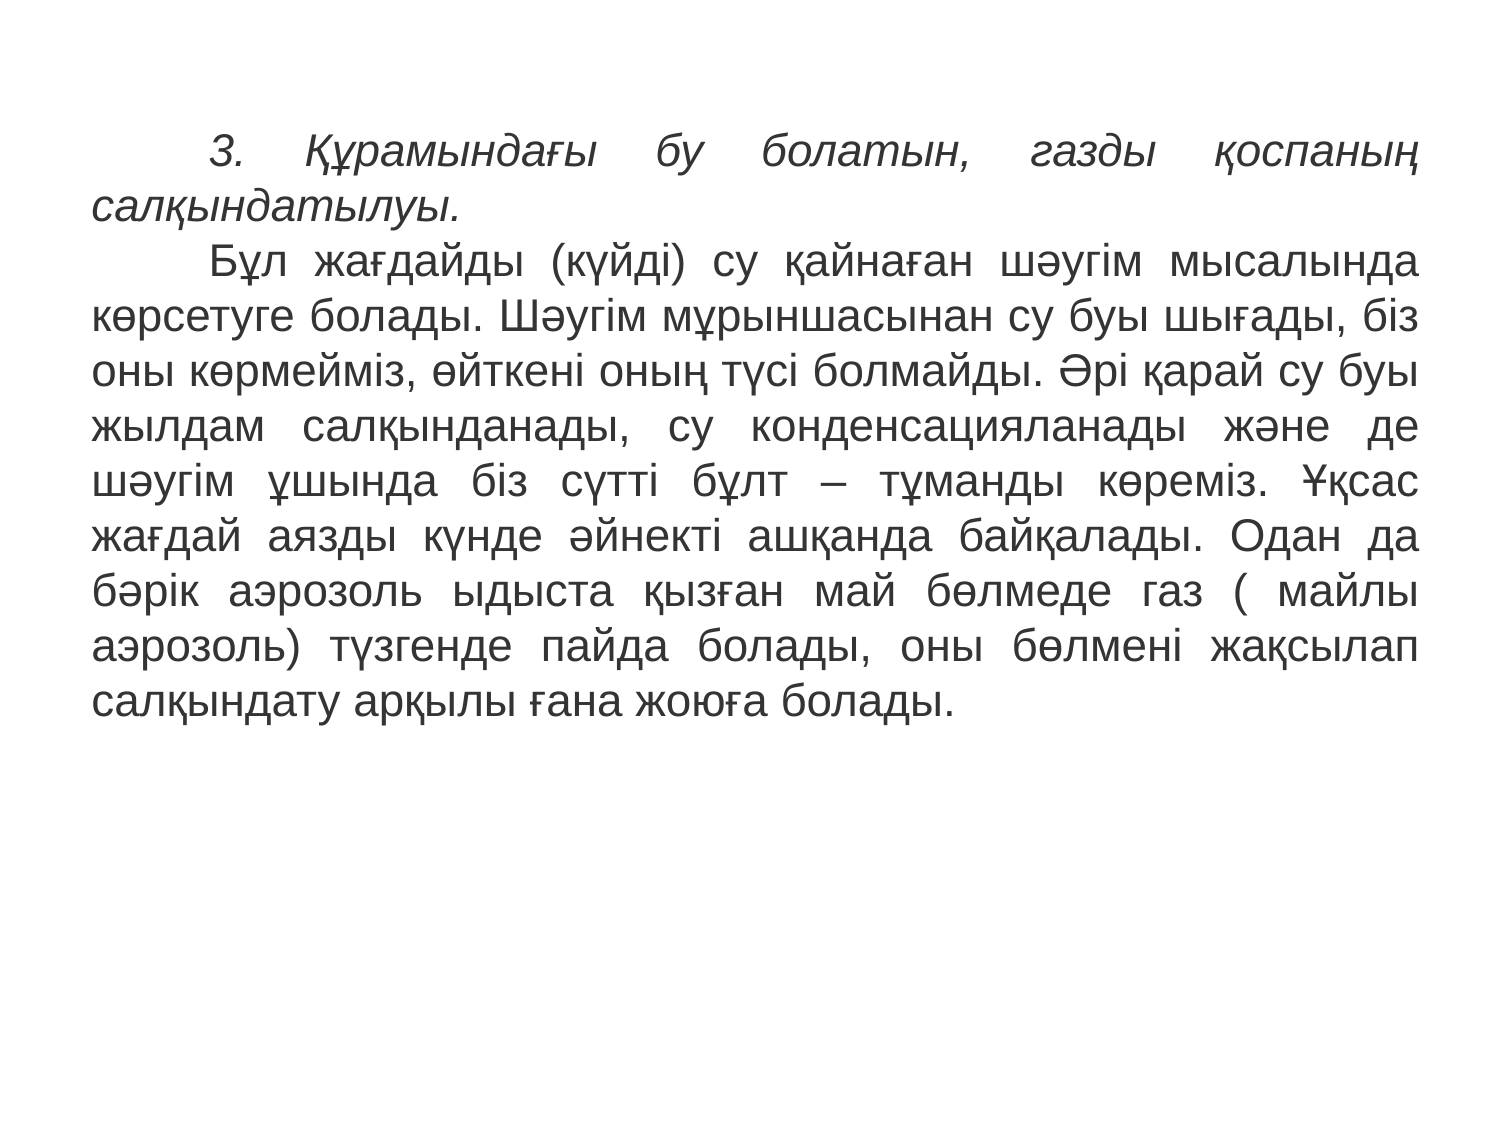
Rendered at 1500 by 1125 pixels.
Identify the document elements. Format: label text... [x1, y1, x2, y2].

text_box 3. Құрамындағы бу болатын, газды қоспаның салқындатылуы. Бұл жағдайды (күйді) су қайнаған шәугім мысалында көрсетуге болады. Шәугім мұрыншасынан су буы шығады, біз оны көрмейміз, өйткені оның түсі болмайды. Әрі қарай су буы жылдам салқынданады, су конденсацияланады және де шәугім ұшында біз сүтті бұлт – тұманды көреміз. Ұқсас жағдай аязды күнде әйнекті ашқанда байқалады. Одан да бәрік аэрозоль ыдыста қызған май бөлмеде газ ( майлы аэрозоль) түзгенде пайда болады, оны бөлмені жақсылап салқындату арқылы ғана жоюға болады. [76, 113, 1436, 734]
